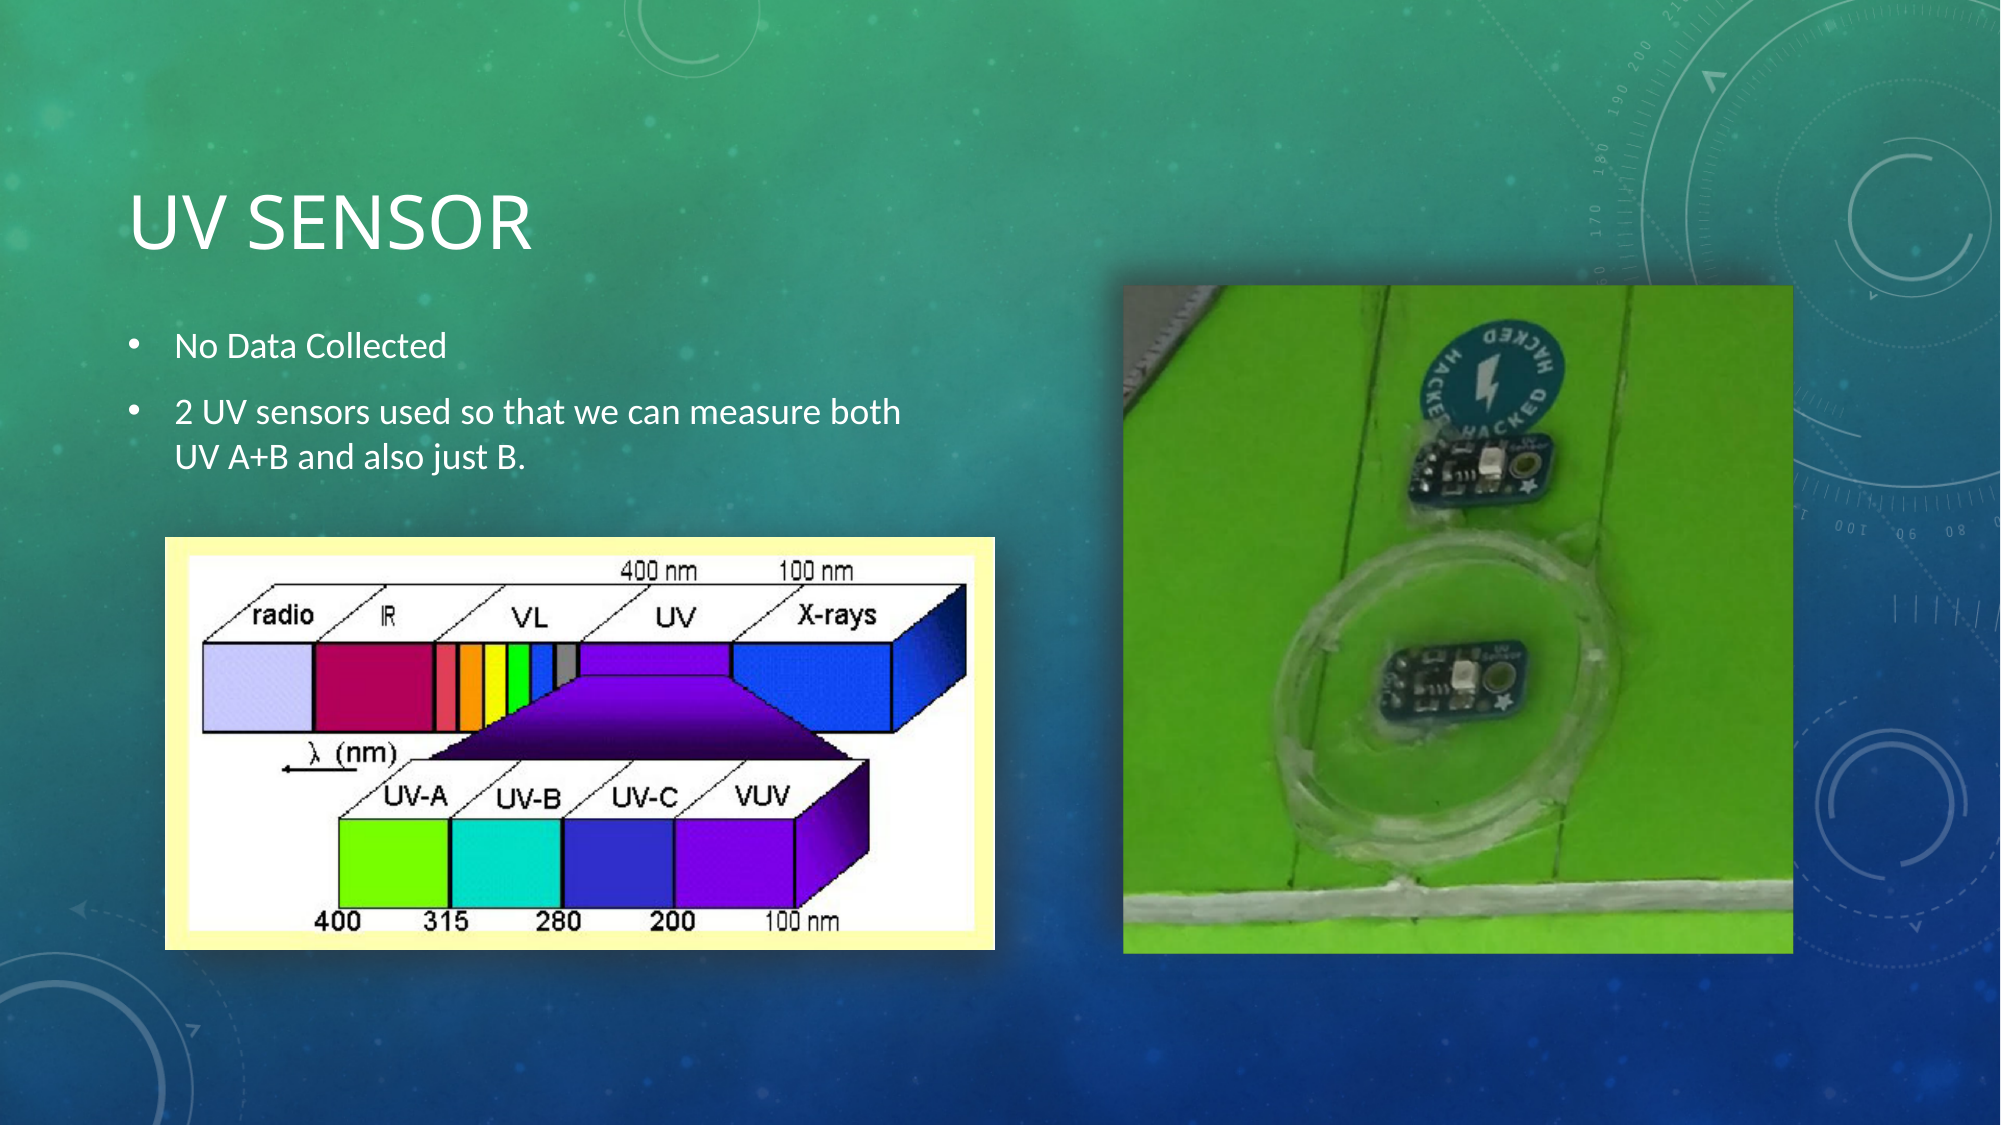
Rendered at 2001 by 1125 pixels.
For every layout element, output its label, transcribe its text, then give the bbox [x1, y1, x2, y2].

picture [0, 0, 2001, 1125]
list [1057, 220, 1825, 986]
list No Data Collected 2 UV sensors used so that we can measure both UV A+B and also just B. [112, 99, 932, 699]
title UV Sensor [932, 99, 1775, 339]
